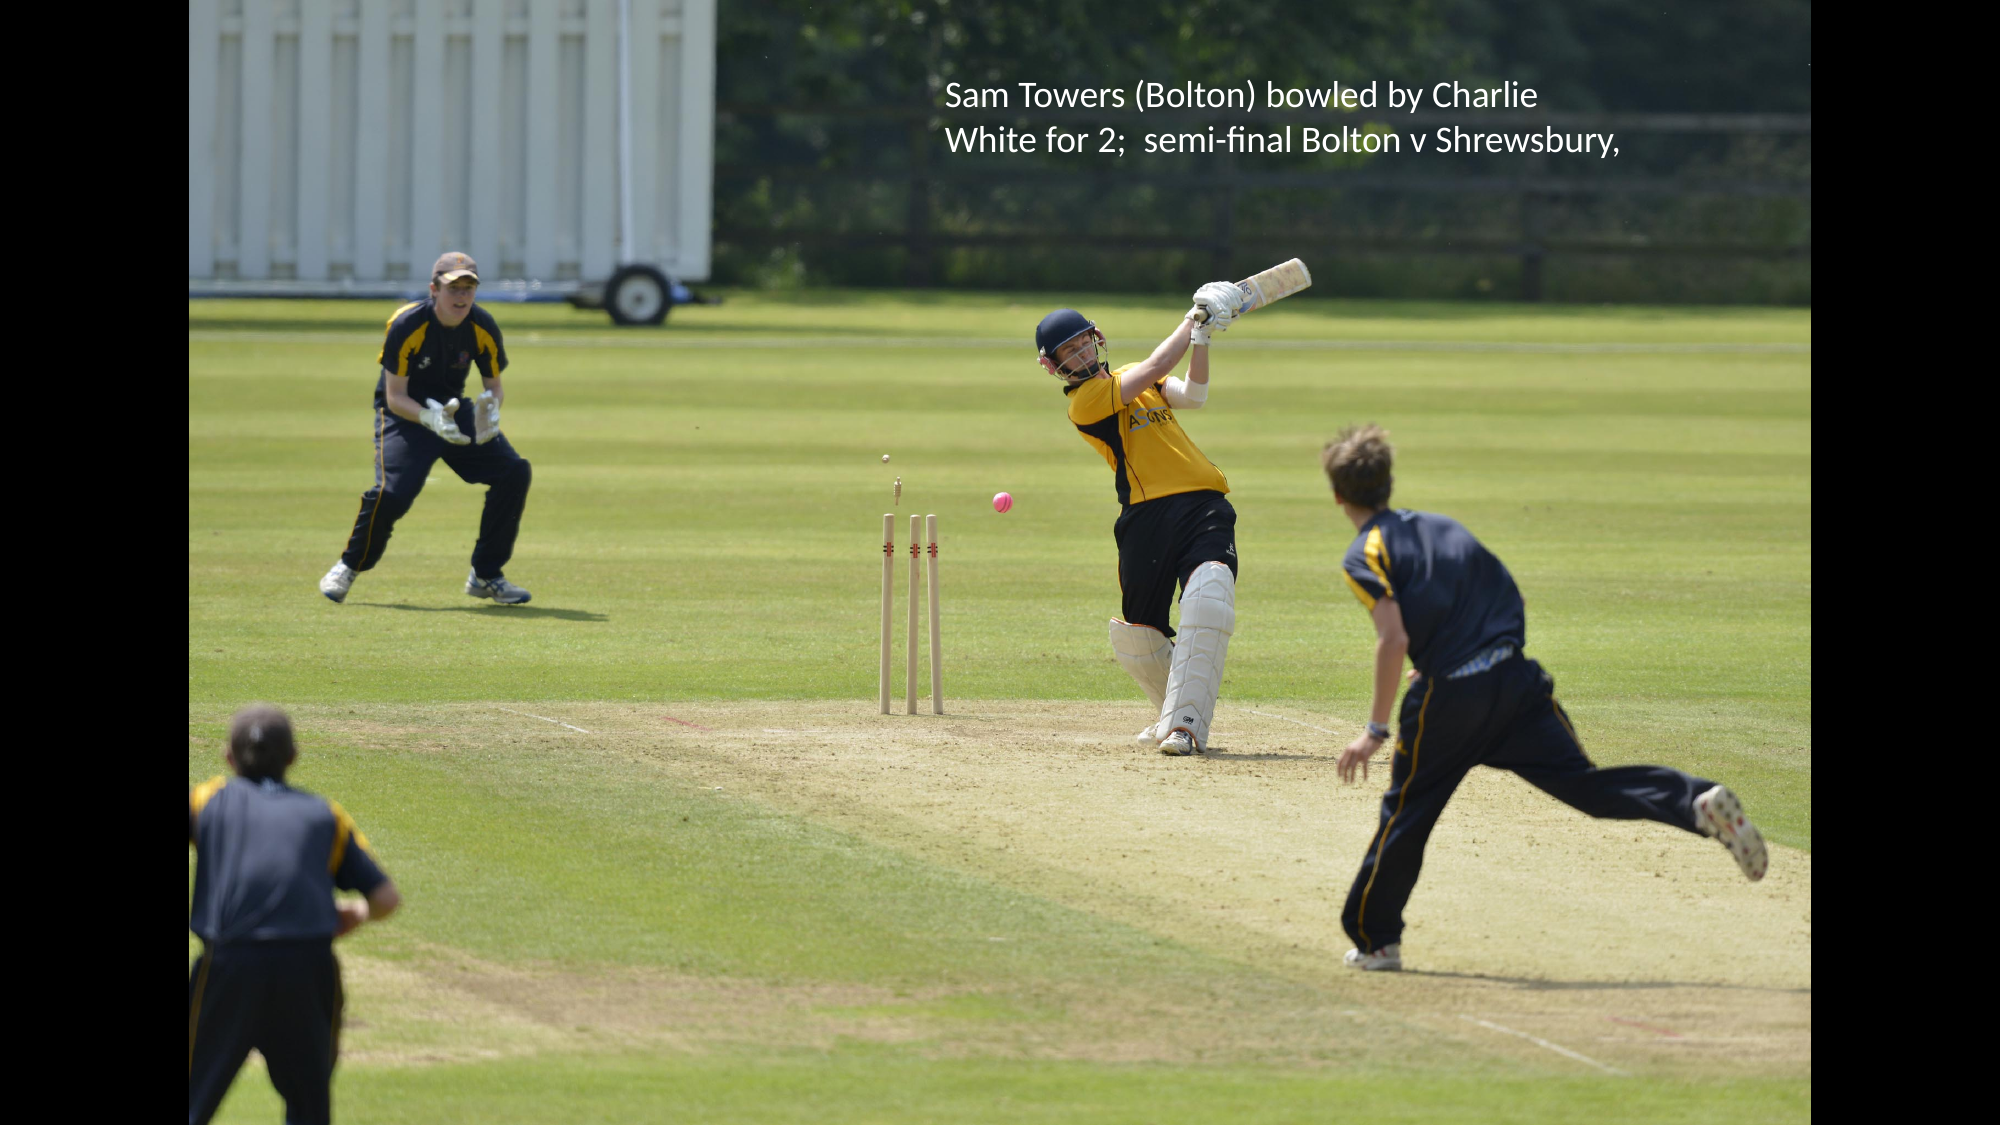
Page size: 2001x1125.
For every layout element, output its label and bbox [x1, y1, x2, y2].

picture [189, 0, 1811, 1125]
